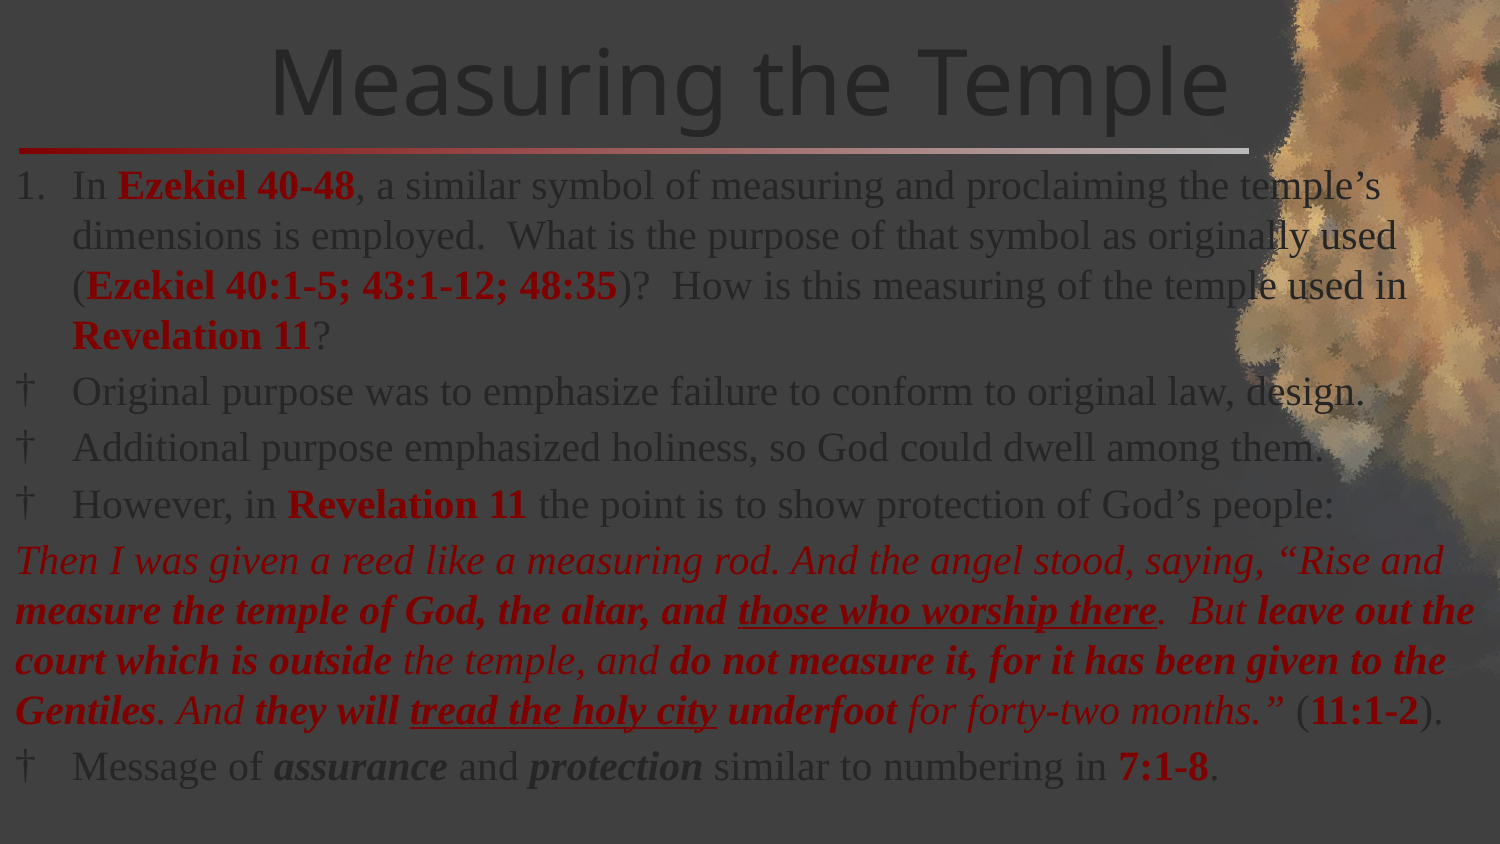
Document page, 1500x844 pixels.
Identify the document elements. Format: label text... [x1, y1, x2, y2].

list In Ezekiel 40-48, a similar symbol of measuring and proclaiming the temple’s dimensions is employed. What is the purpose of that symbol as originally used (Ezekiel 40:1-5; 43:1-12; 48:35)? How is this measuring of the temple used in Revelation 11? Original purpose was to emphasize failure to conform to original law, design. Additional purpose emphasized holiness, so God could dwell among them. However, in Revelation 11 the point is to show protection of God’s people: Then I was given a reed like a measuring rod. And the angel stood, saying, “Rise and measure the temple of God, the altar, and those who worship there. But leave out the court which is outside the temple, and do not measure it, for it has been given to the Gentiles. And they will tread the holy city underfoot for forty-two months.” (11:1-2). Message of assurance and protection similar to numbering in 7:1-8. [7, 150, 1493, 830]
title Measuring the Temple [7, 7, 1493, 150]
